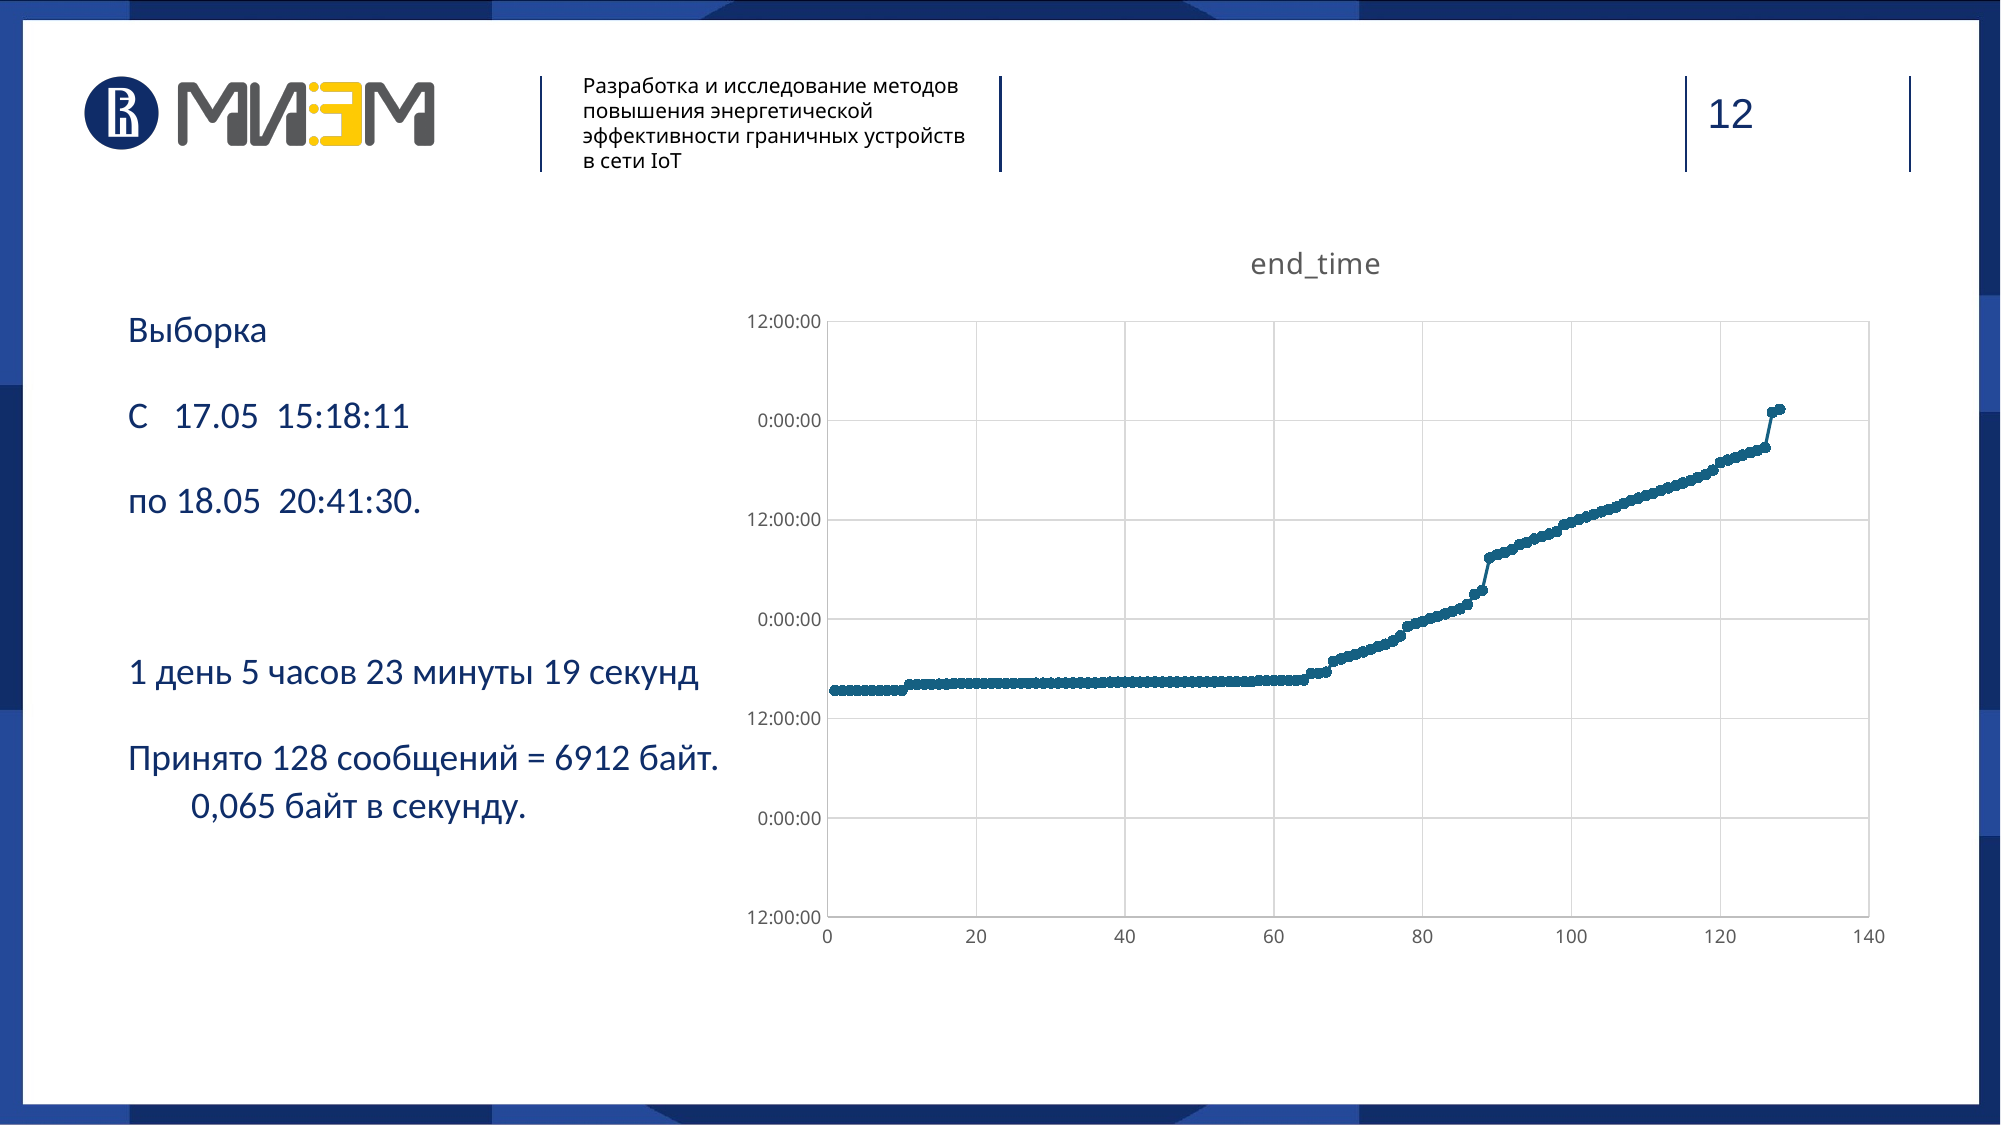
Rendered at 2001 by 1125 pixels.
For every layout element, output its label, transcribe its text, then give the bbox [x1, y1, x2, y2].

chart [722, 211, 1910, 966]
text_box Выборка С 17.05 15:18:11 по 18.05 20:41:30. 1 день 5 часов 23 минуты 19 секунд Принято 128 сообщений = 6912 байт. 0,065 байт в секунду. [90, 301, 723, 1005]
picture [0, 0, 2001, 1125]
list Разработка и исследование методов повышения энергетической эффективности граничных устройств в сети IoT [582, 72, 974, 173]
